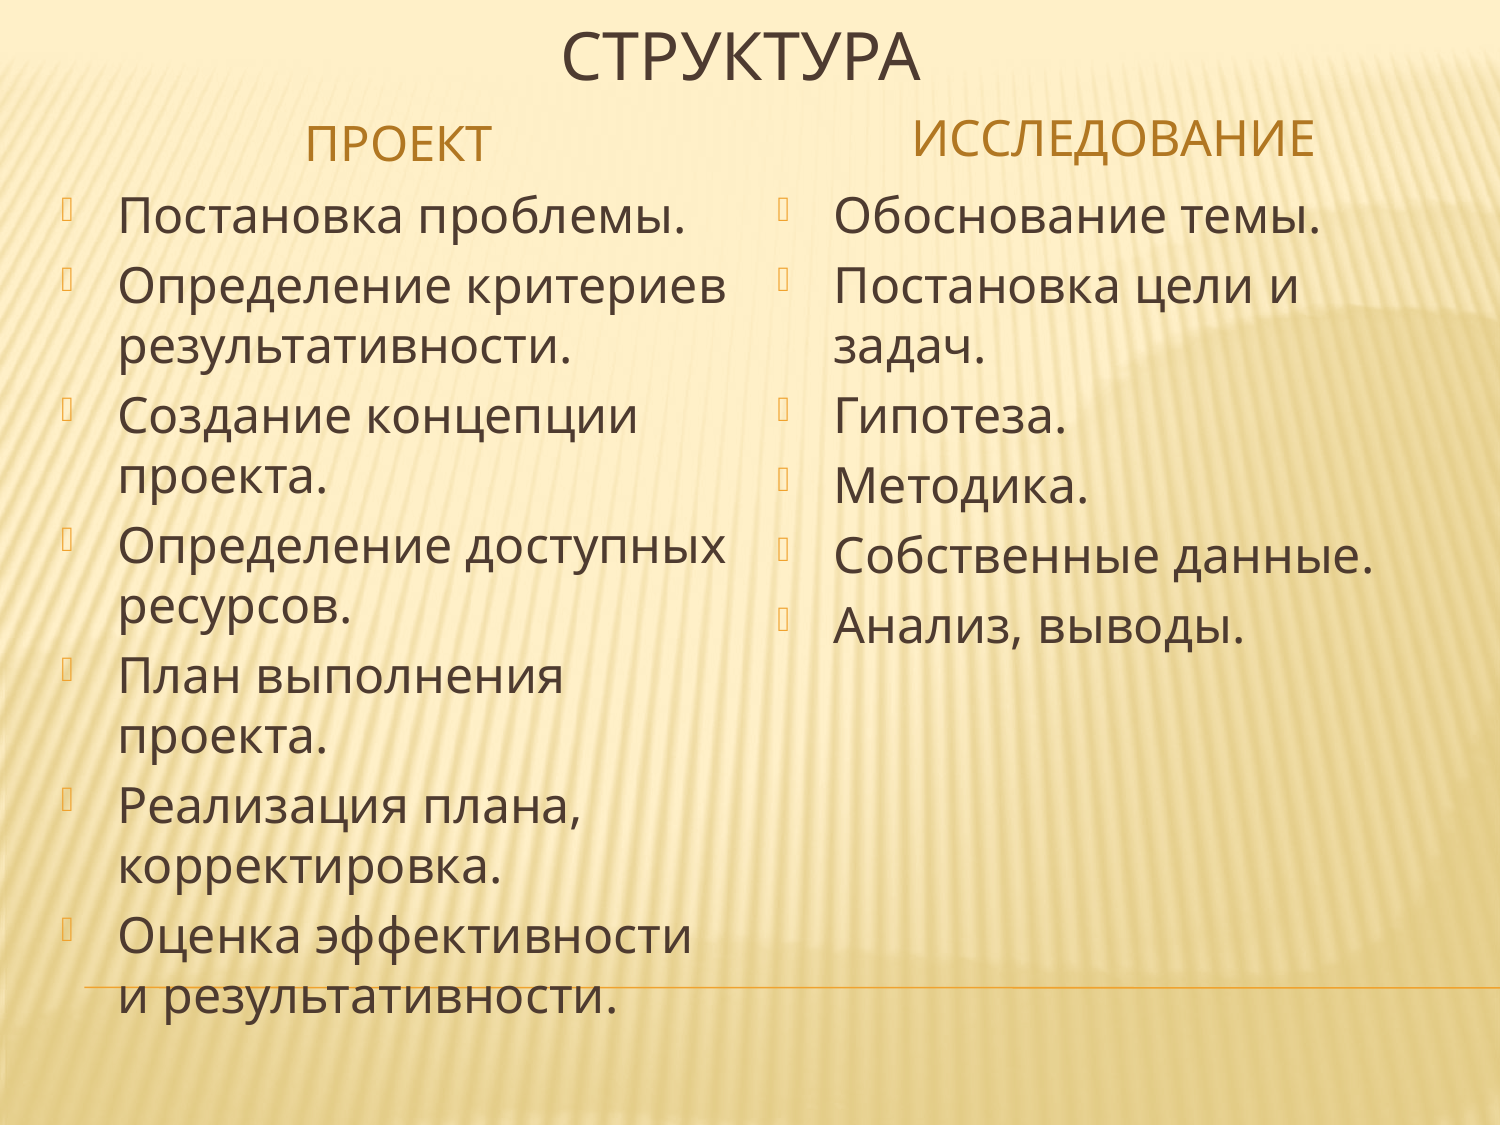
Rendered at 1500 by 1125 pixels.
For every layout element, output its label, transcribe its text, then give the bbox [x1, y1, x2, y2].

list Исследование [761, 93, 1466, 180]
title Структура [35, 0, 1448, 107]
list Обоснование темы. Постановка цели и задач. Гипотеза. Методика. Собственные данные. Анализ, выводы. [762, 175, 1467, 1008]
list Постановка проблемы. Определение критериев результативности. Создание концепции проекта. Определение доступных ресурсов. План выполнения проекта. Реализация плана, корректировка. Оценка эффективности и результативности. [46, 175, 750, 997]
list Проект [46, 105, 751, 180]
